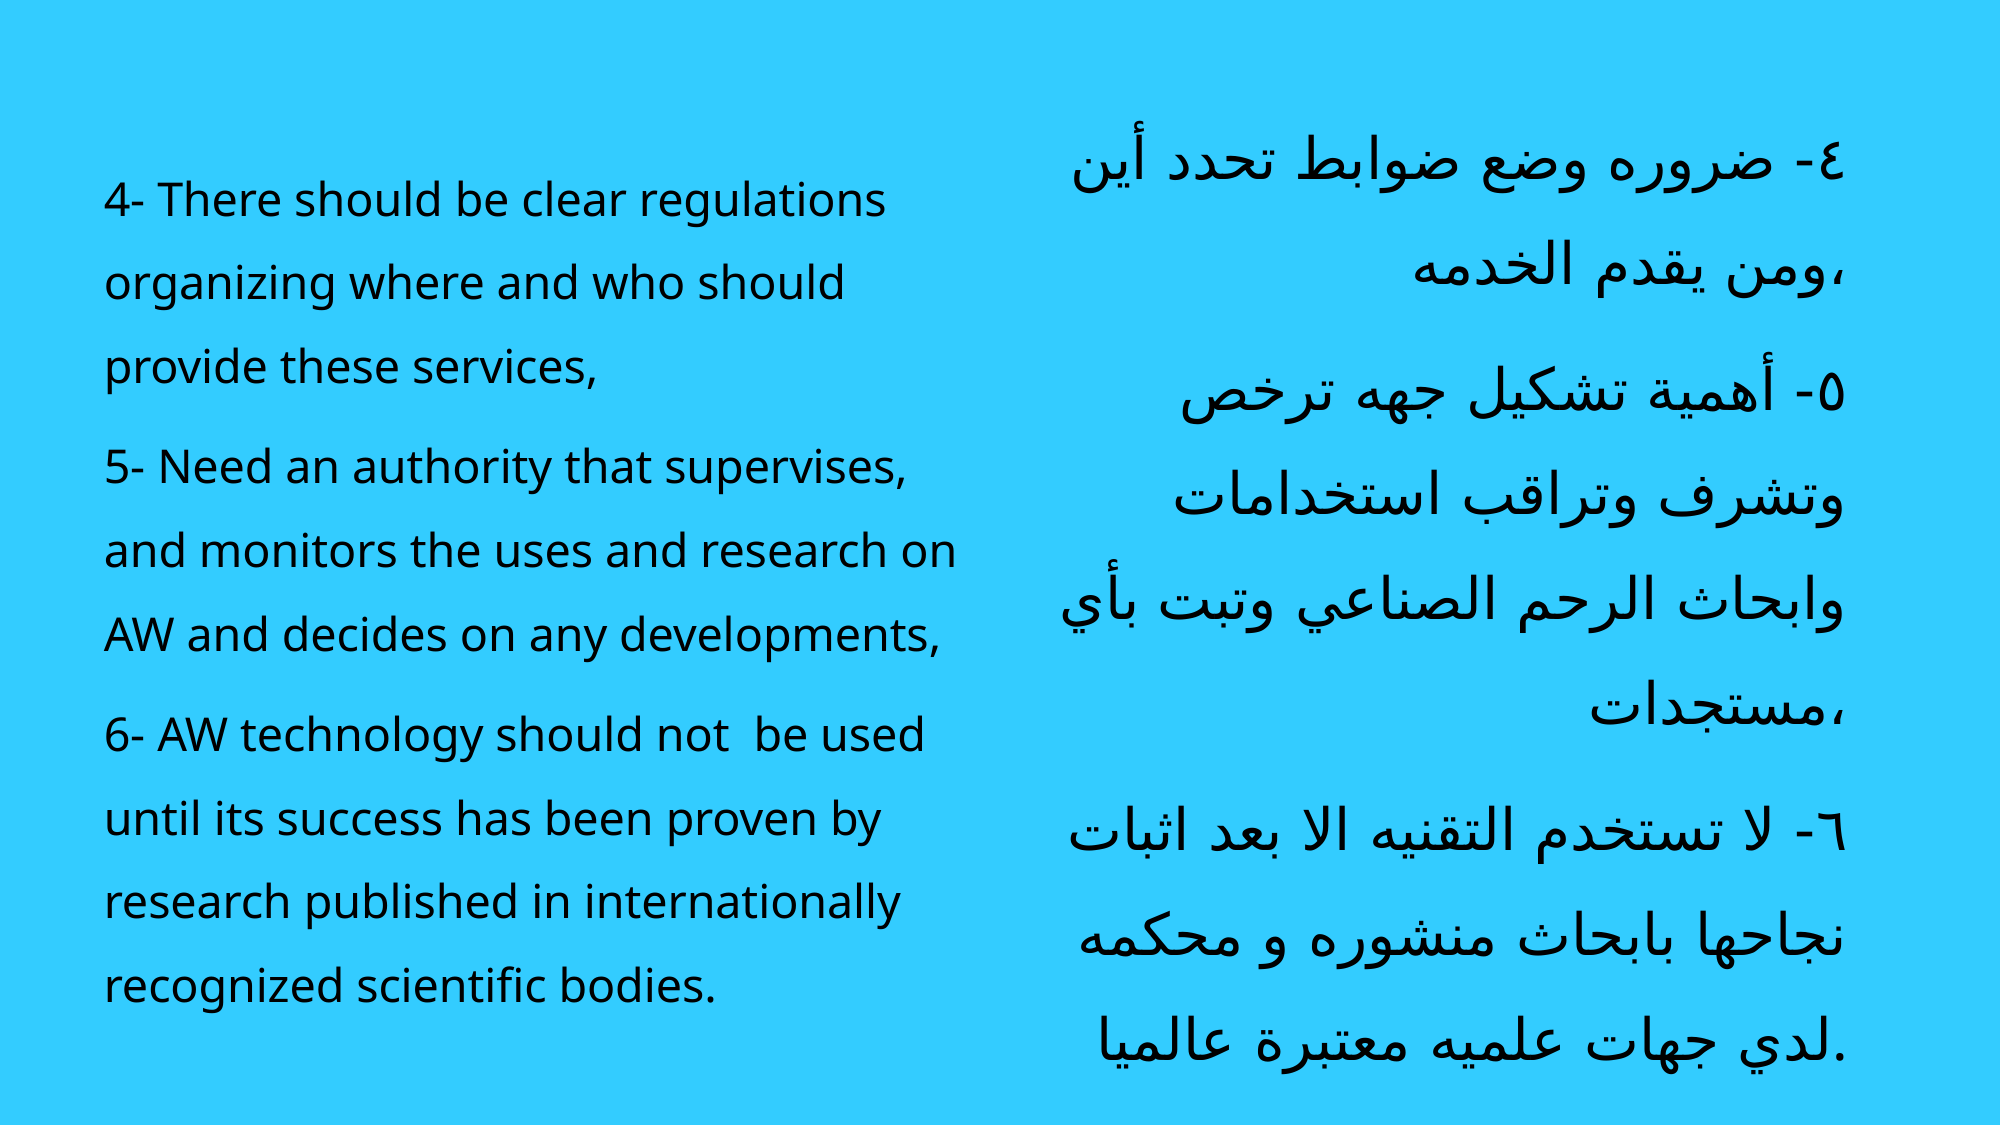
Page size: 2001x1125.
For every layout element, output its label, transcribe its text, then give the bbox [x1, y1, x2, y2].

list ٤- ضروره وضع ضوابط تحدد أين ومن يقدم الخدمه، ٥- أهمية تشكيل جهه ترخص وتشرف وتراقب استخدامات وابحاث الرحم الصناعي وتبت بأي مستجدات، ٦- لا تستخدم التقنيه الا بعد اثبات نجاحها بابحاث منشوره و محكمه لدي جهات علميه معتبرة عالميا. [987, 78, 1863, 1066]
list 4- There should be clear regulations organizing where and who should provide these services, 5- Need an authority that supervises, and monitors the uses and research on AW and decides on any developments, 6- AW technology should not be used until its success has been proven by research published in internationally recognized scientific bodies. [88, 134, 987, 1066]
